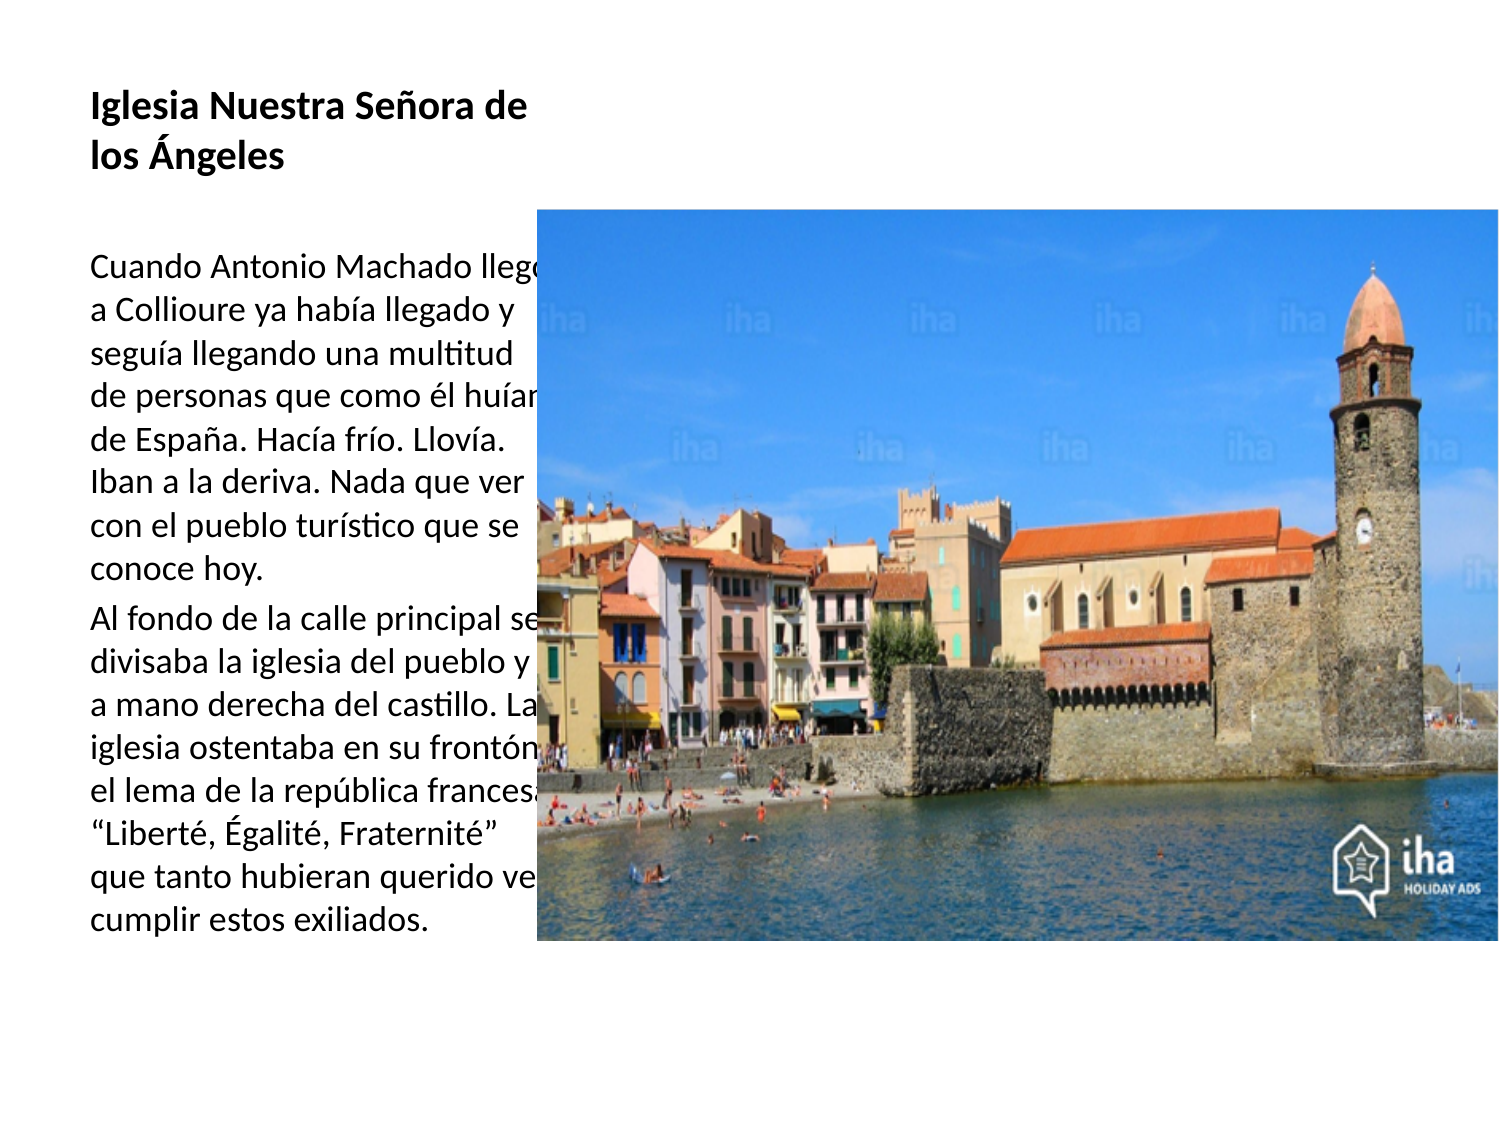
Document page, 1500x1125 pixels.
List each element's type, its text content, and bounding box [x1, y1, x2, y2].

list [537, 207, 1500, 941]
title Iglesia Nuestra Señora de los Ángeles [75, 44, 569, 235]
list Cuando Antonio Machado llegó a Collioure ya había llegado y seguía llegando una multitud de personas que como él huían de España. Hacía frío. Llovía. Iban a la deriva. Nada que ver con el pueblo turístico que se conoce hoy. Al fondo de la calle principal se divisaba la iglesia del pueblo y a mano derecha del castillo. La iglesia ostentaba en su frontón el lema de la república francesa “Liberté, Égalité, Fraternité” que tanto hubieran querido ver cumplir estos exiliados. [75, 235, 569, 1005]
